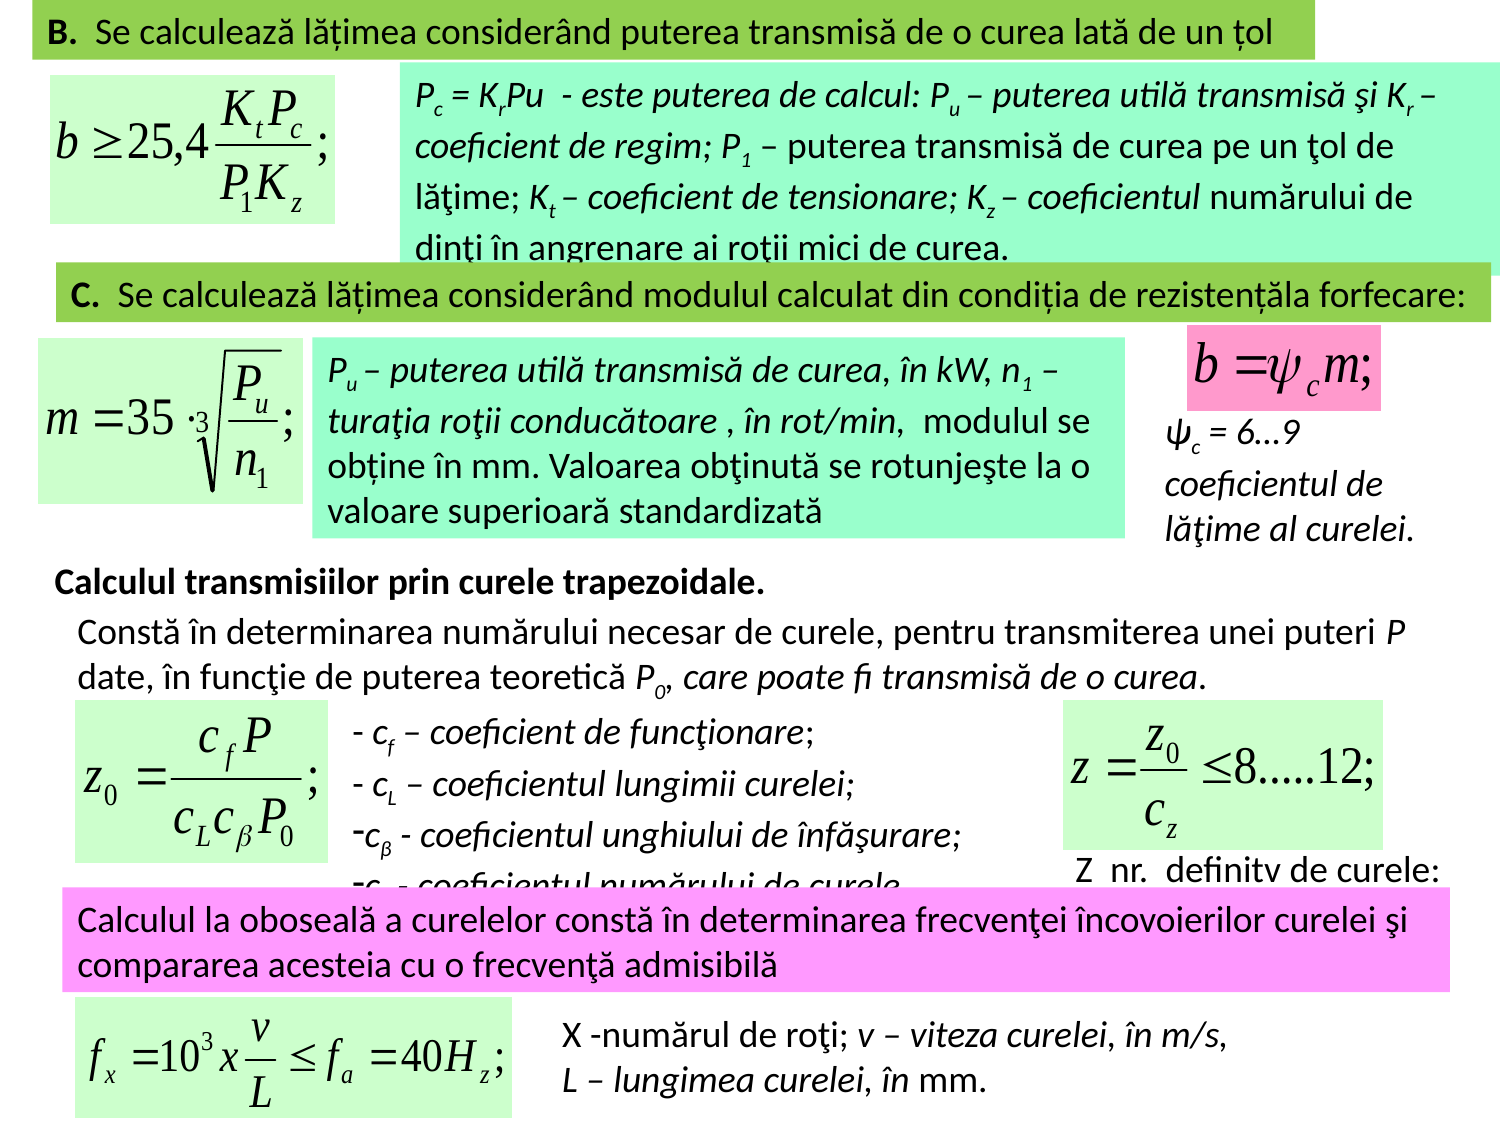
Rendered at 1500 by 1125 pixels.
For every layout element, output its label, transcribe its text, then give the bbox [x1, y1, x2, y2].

text_box Calculul transmisiilor prin curele trapezoidale. [39, 549, 782, 610]
text_box ψc = 6…9 coeficientul de lăţime al curelei. [1149, 399, 1463, 556]
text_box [49, 74, 335, 225]
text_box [1062, 699, 1383, 850]
text_box Calculul la oboseală a curelelor constă în determinarea frecvenţei încovoierilor curelei şi compararea acesteia cu o frecvenţă admisibilă [62, 887, 1450, 993]
text_box B. Se calculează lățimea considerând puterea transmisă de o curea lată de un țol [32, 0, 1316, 60]
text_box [74, 997, 513, 1119]
text_box - cf – coeficient de funcţionare; - cL – coeficientul lungimii curelei; cβ - coeficientul unghiului de înfăşurare; cz - coeficientul numărului de curele [337, 699, 1000, 887]
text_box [74, 699, 329, 863]
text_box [38, 337, 304, 505]
text_box Constă în determinarea numărului necesar de curele, pentru transmiterea unei puteri P date, în funcţie de puterea teoretică P0, care poate fi transmisă de o curea. [62, 599, 1463, 711]
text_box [1187, 324, 1382, 412]
text_box Pu – puterea utilă transmisă de curea, în kW, n1 – turaţia roţii conducătoare , în rot/min, modulul se obține în mm. Valoarea obţinută se rotunjeşte la o valoare superioară standardizată [312, 337, 1125, 539]
text_box X -numărul de roţi; v – viteza curelei, în m/s, L – lungimea curelei, în mm. [547, 1002, 1448, 1107]
text_box Z nr. definitv de curele: [1060, 837, 1464, 898]
text_box C. Se calculează lățimea considerând modulul calculat din condiția de rezistențăla forfecare: [56, 262, 1492, 323]
text_box Pc = KrPu - este puterea de calcul: Pu – puterea utilă transmisă şi Kr – coeficient de regim; P1 – puterea transmisă de curea pe un ţol de lăţime; Kt – coeficient de tensionare; Kz – coeficientul numărului de dinţi în angrenare ai roţii mici de curea. [399, 62, 1500, 276]
